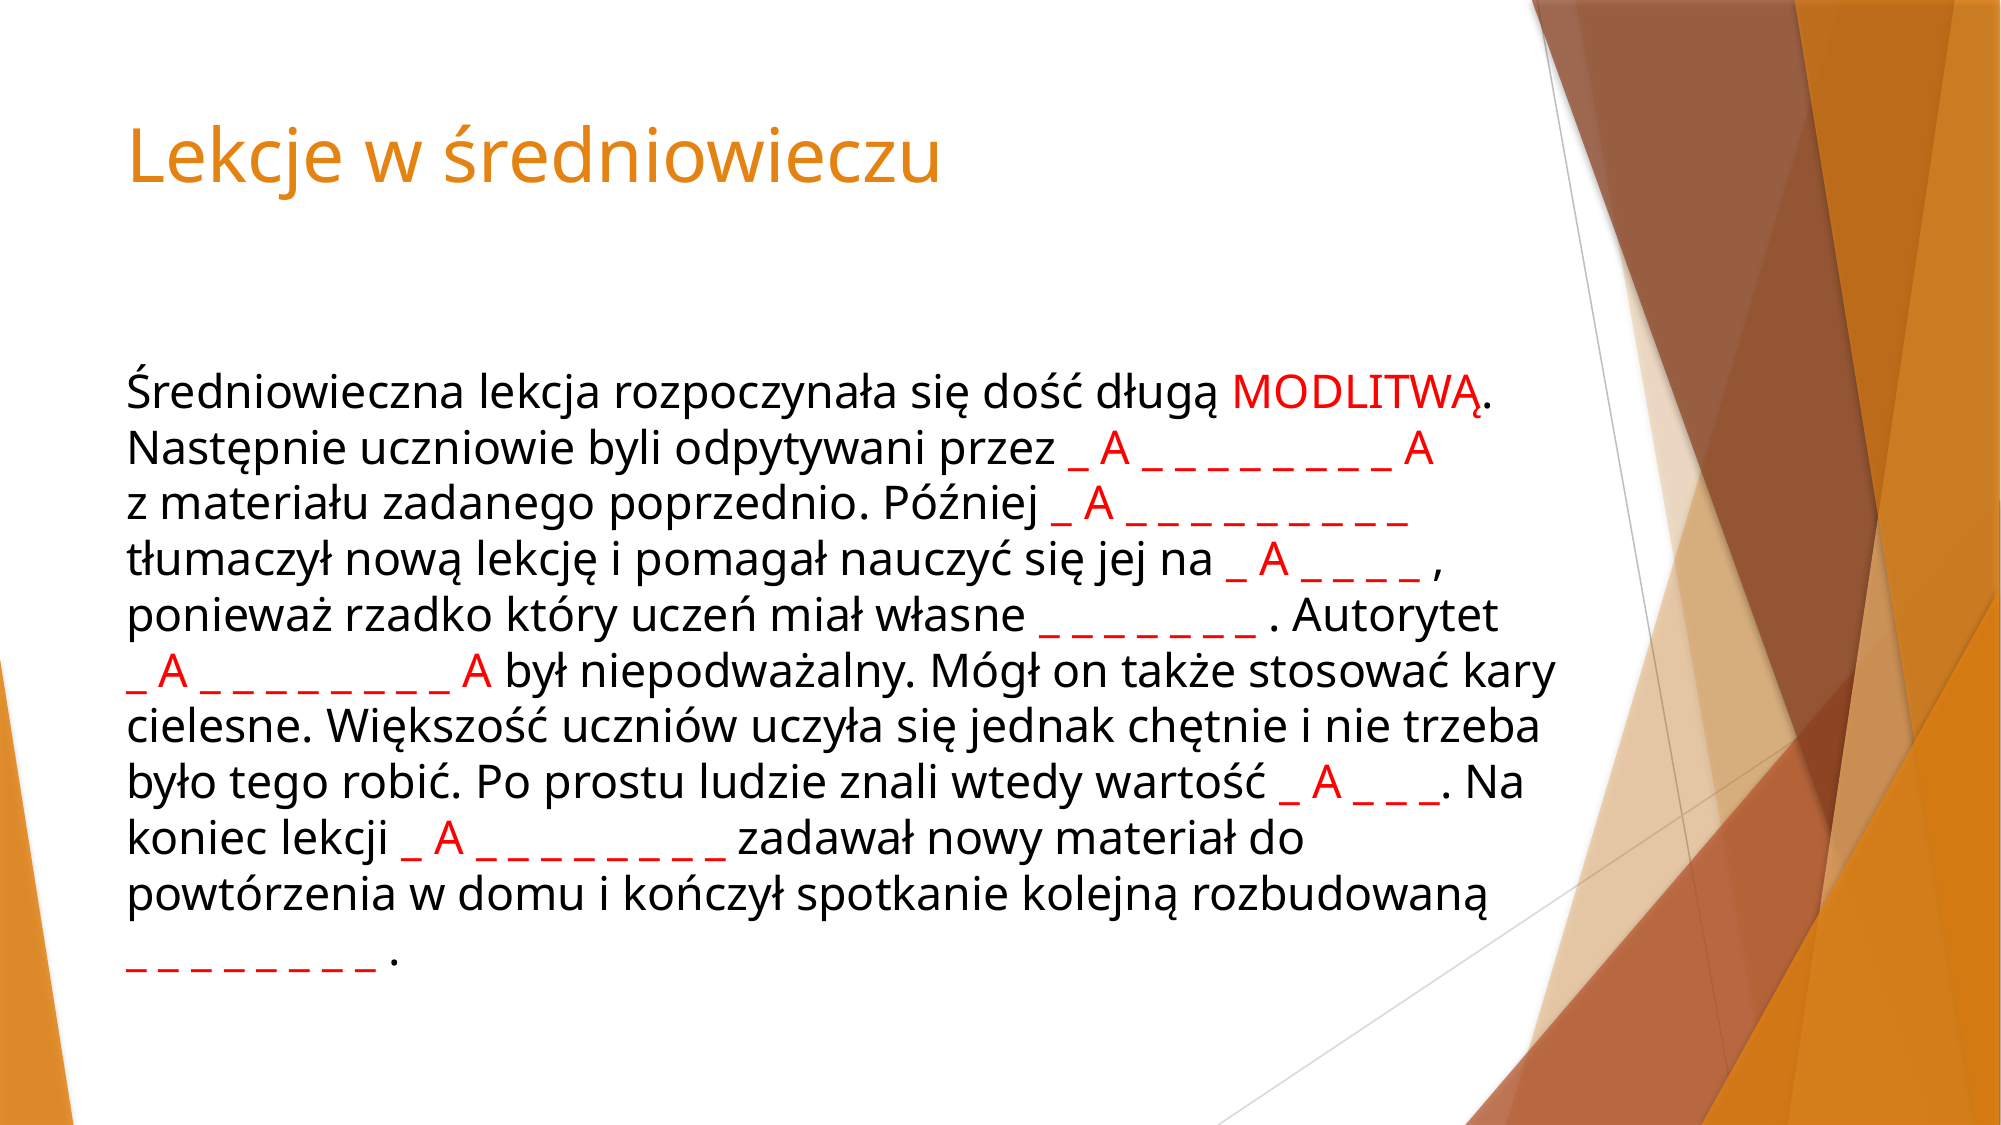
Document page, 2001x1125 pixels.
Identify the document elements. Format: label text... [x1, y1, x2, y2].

title Lekcje w średniowieczu [111, 99, 1522, 317]
list Średniowieczna lekcja rozpoczynała się dość długą MODLITWĄ. Następnie uczniowie byli odpytywani przez _ A _ _ _ _ _ _ _ _ A z materiału zadanego poprzednio. Później _ A _ _ _ _ _ _ _ _ _ tłumaczył nową lekcję i pomagał nauczyć się jej na _ A _ _ _ _ , ponieważ rzadko który uczeń miał własne _ _ _ _ _ _ _ . Autorytet _ A _ _ _ _ _ _ _ _ A był niepodważalny. Mógł on także stosować kary cielesne. Większość uczniów uczyła się jednak chętnie i nie trzeba było tego robić. Po prostu ludzie znali wtedy wartość _ A _ _ _. Na koniec lekcji _ A _ _ _ _ _ _ _ _ zadawał nowy materiał do powtórzenia w domu i kończył spotkanie kolejną rozbudowaną _ _ _ _ _ _ _ _ . [111, 354, 1572, 992]
